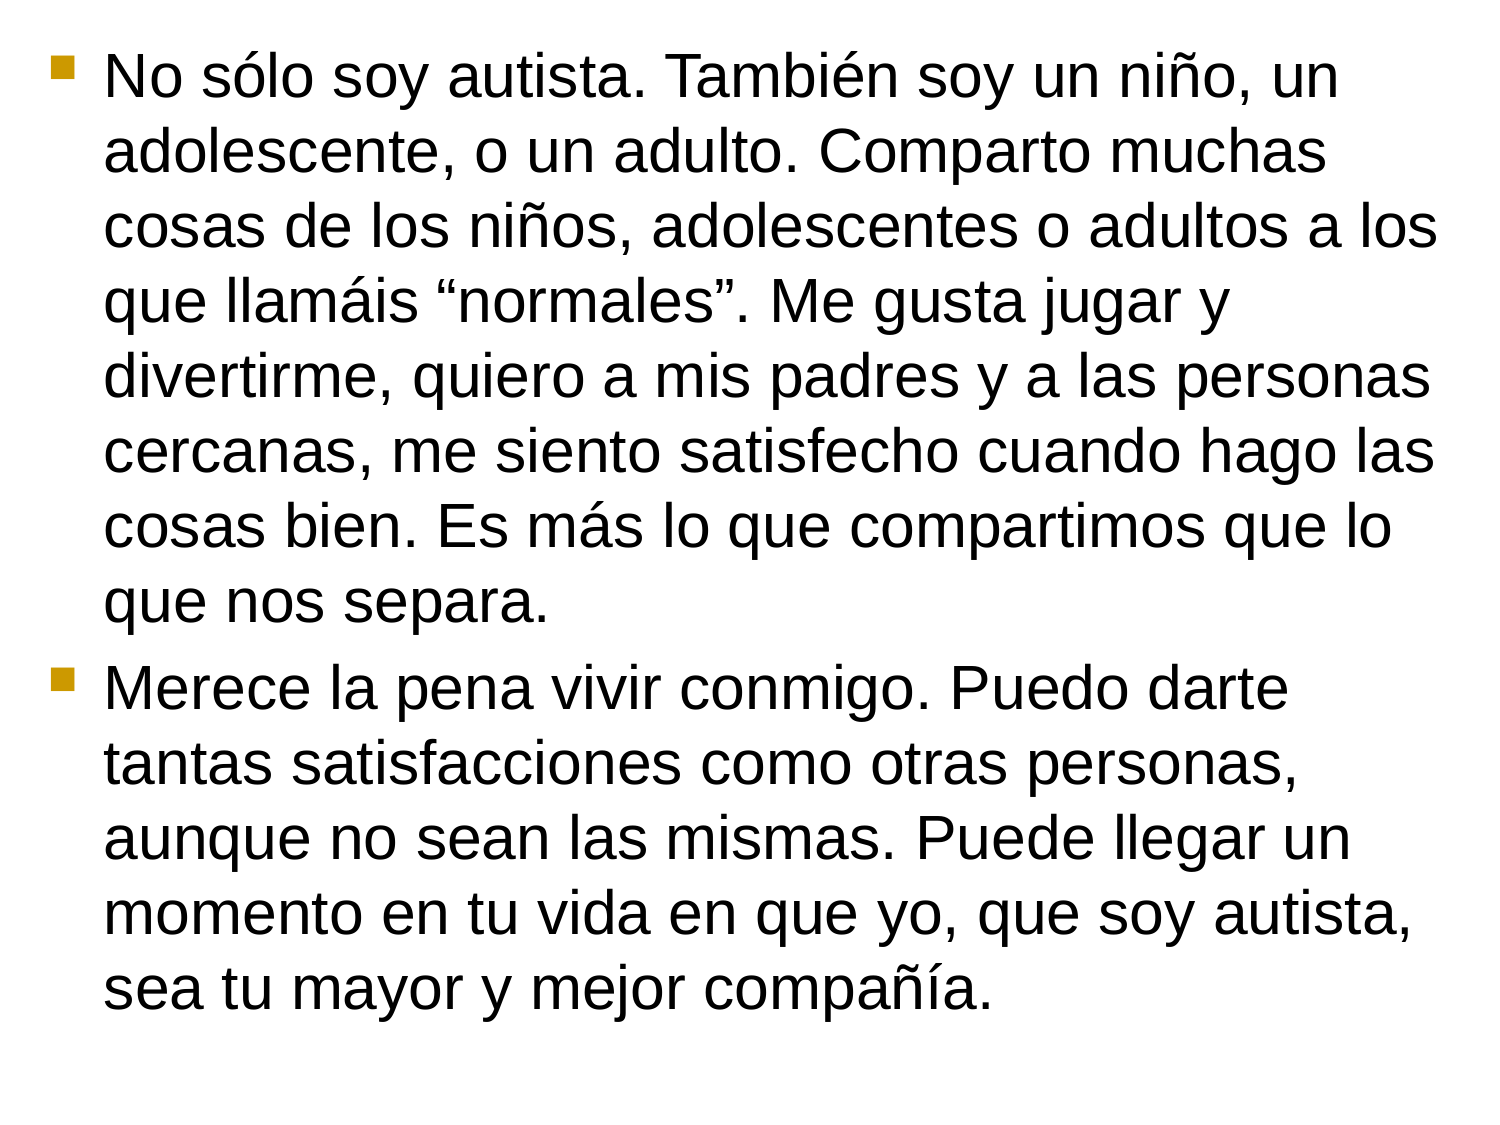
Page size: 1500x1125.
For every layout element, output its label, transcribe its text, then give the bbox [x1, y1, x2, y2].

list No sólo soy autista. También soy un niño, un adolescente, o un adulto. Comparto muchas cosas de los niños, adolescentes o adultos a los que llamáis “normales”. Me gusta jugar y divertirme, quiero a mis padres y a las personas cercanas, me siento satisfecho cuando hago las cosas bien. Es más lo que compartimos que lo que nos separa. Merece la pena vivir conmigo. Puedo darte tantas satisfacciones como otras personas, aunque no sean las mismas. Puede llegar un momento en tu vida en que yo, que soy autista, sea tu mayor y mejor compañía. [32, 27, 1468, 771]
